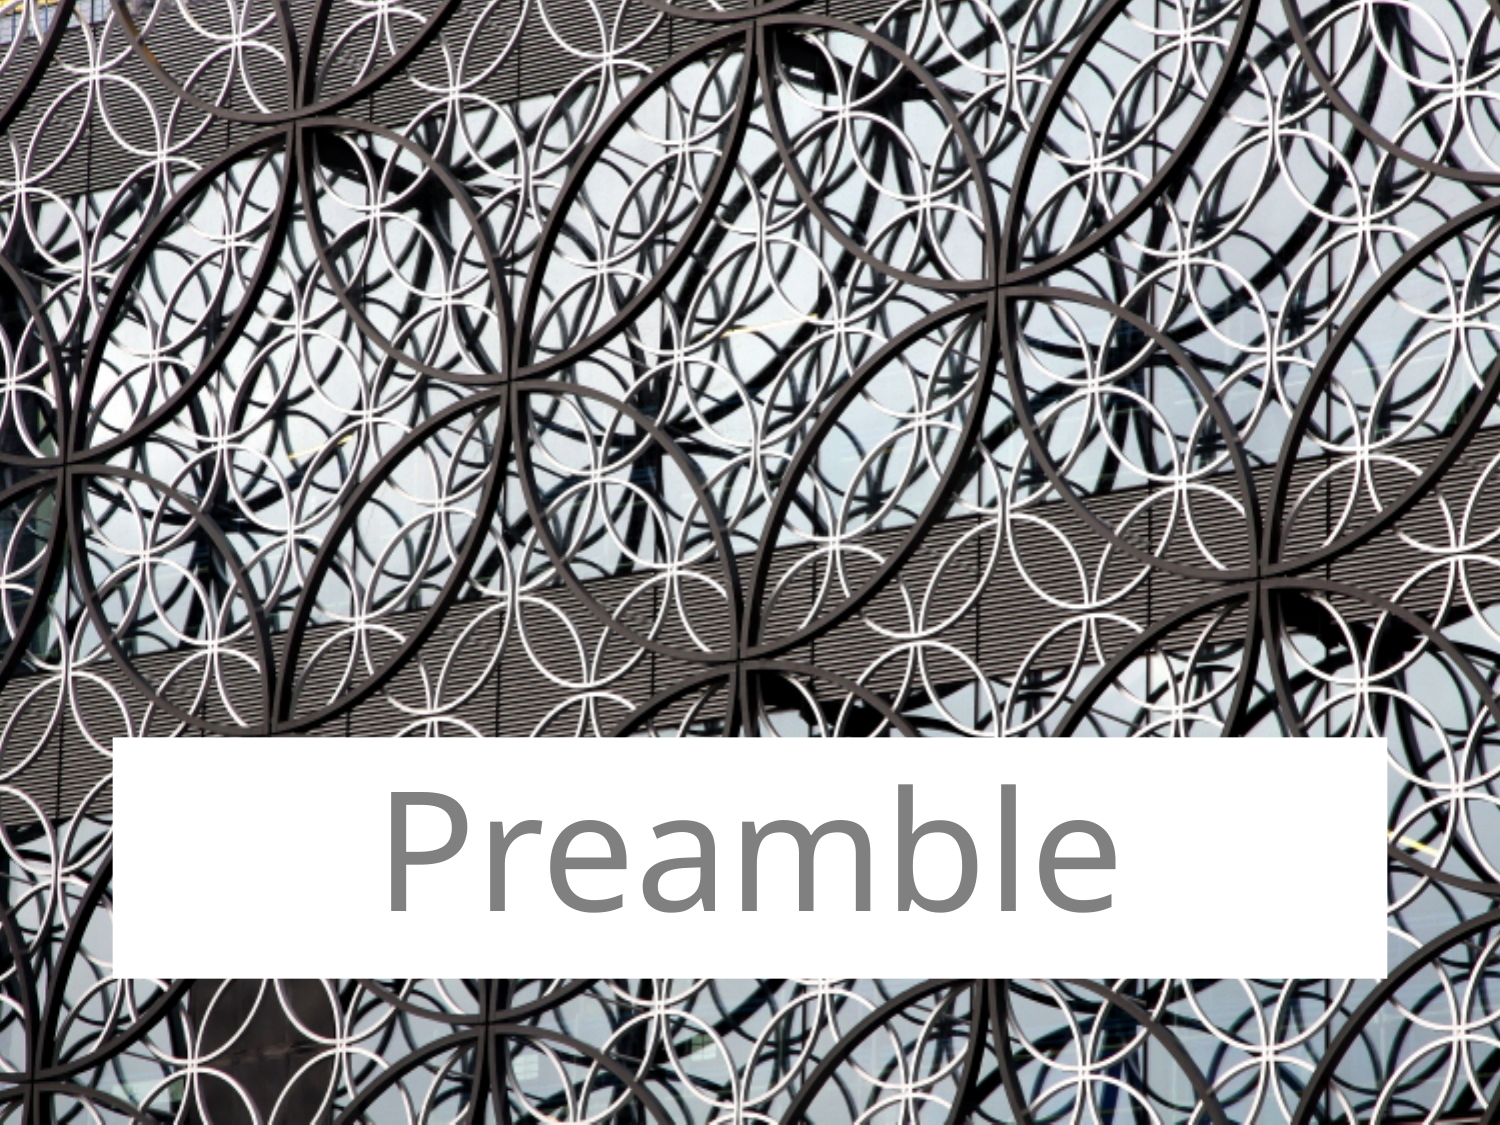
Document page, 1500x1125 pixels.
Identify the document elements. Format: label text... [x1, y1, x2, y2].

picture [0, 0, 1500, 1125]
title Preamble [112, 737, 1388, 979]
